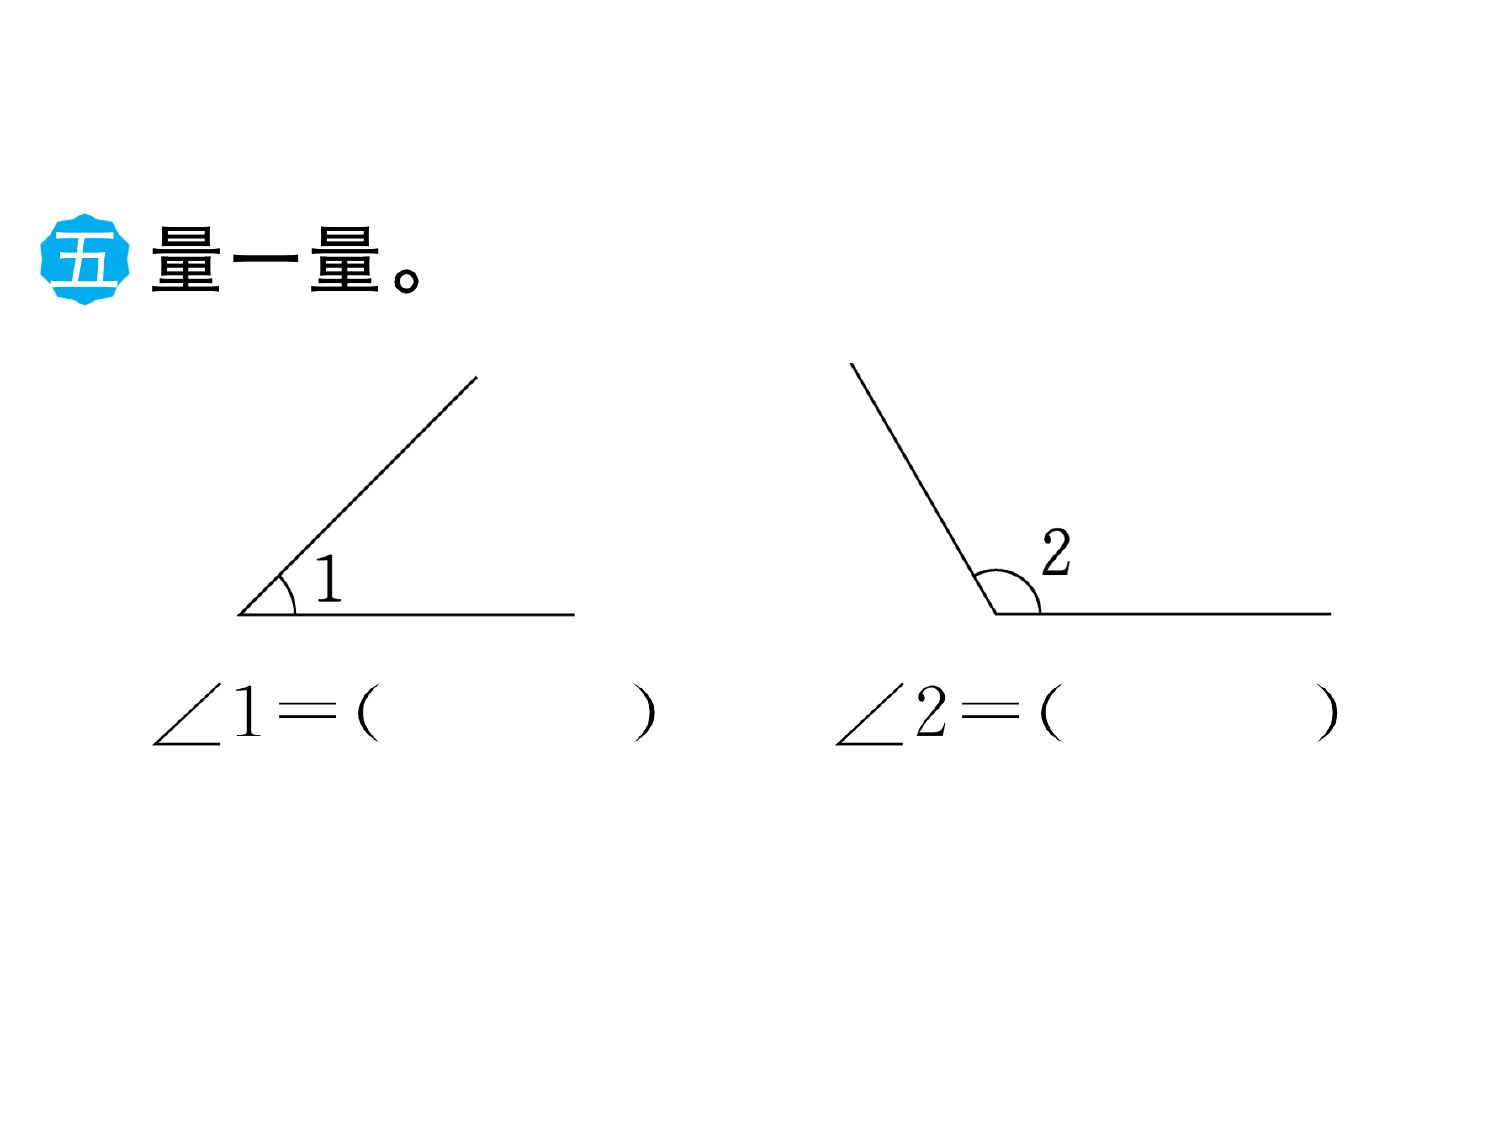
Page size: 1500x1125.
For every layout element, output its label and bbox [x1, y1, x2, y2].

picture [35, 177, 1453, 789]
